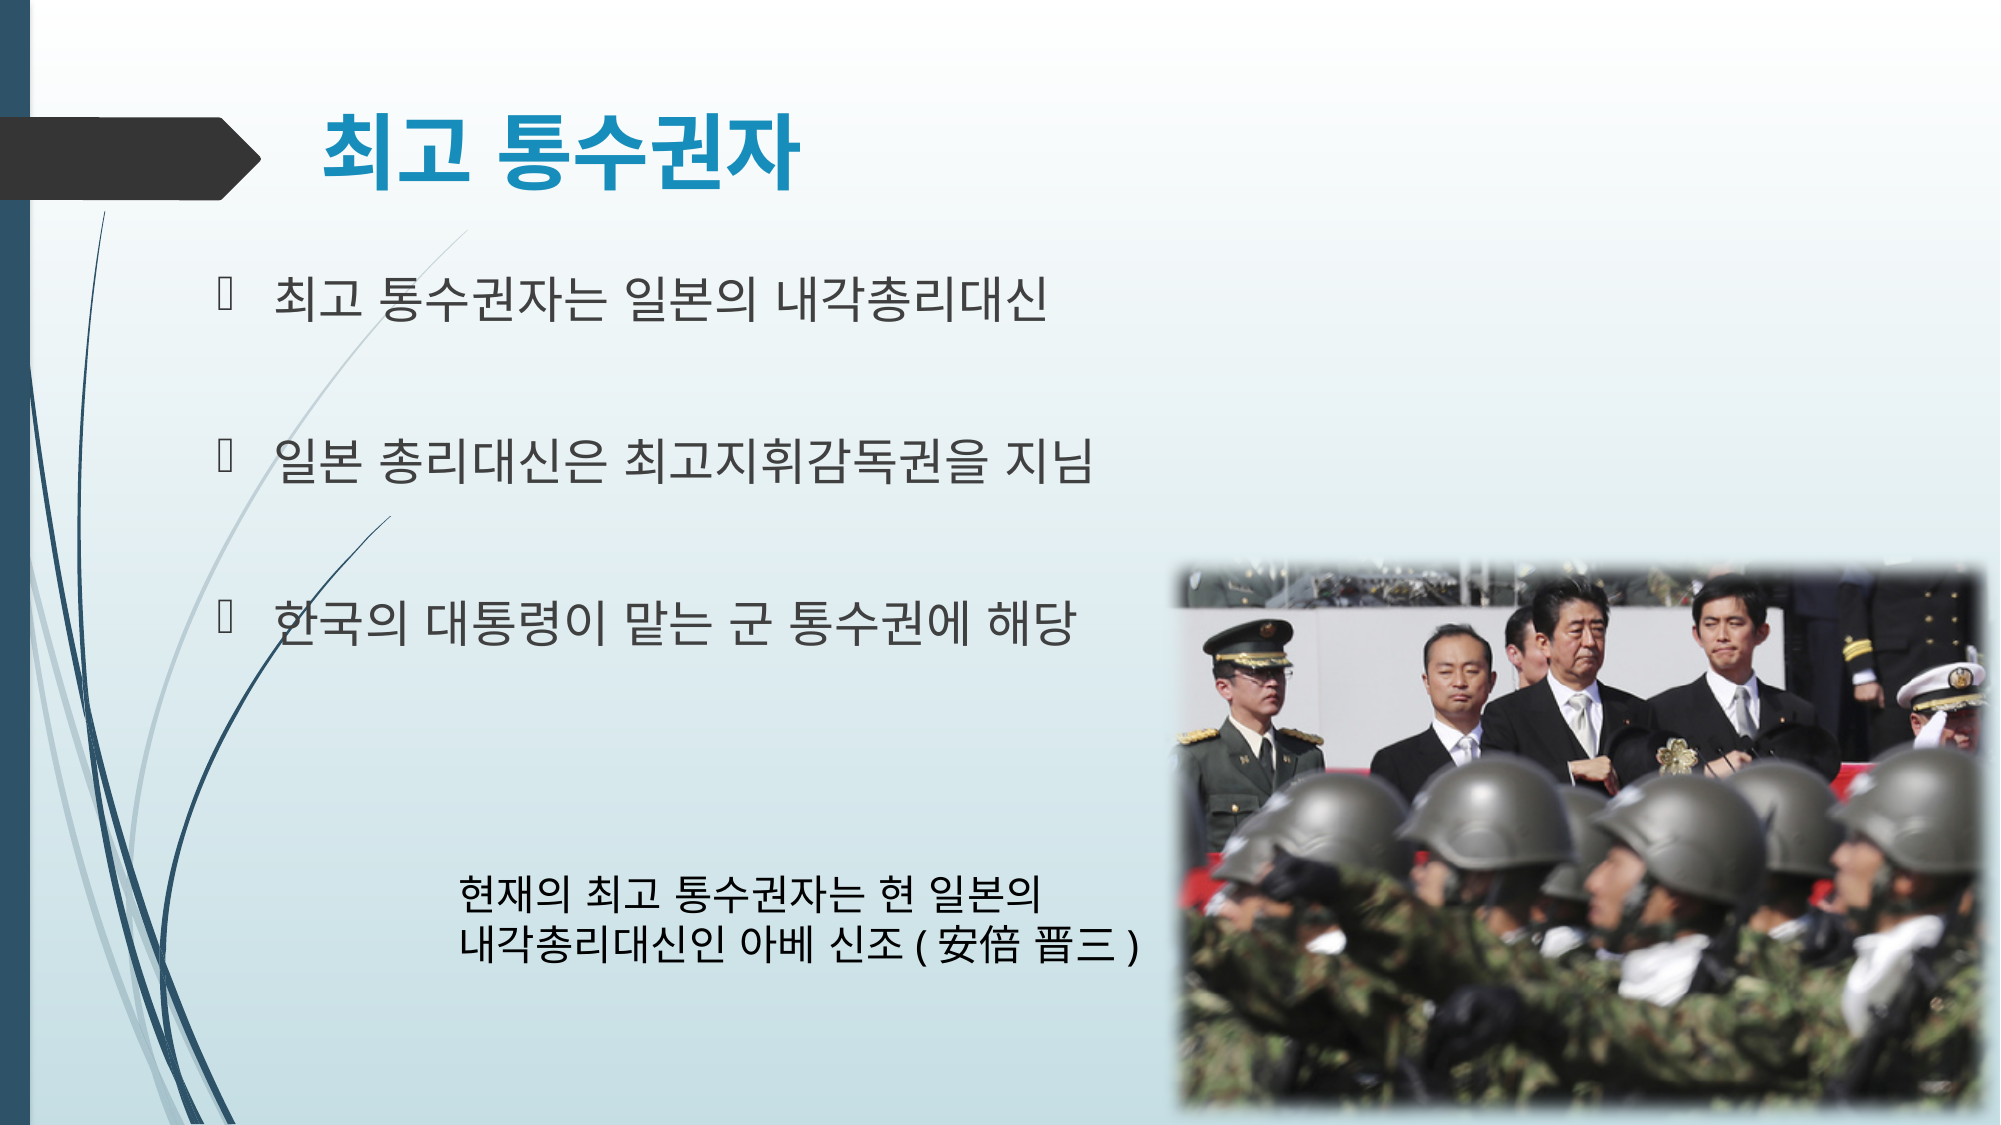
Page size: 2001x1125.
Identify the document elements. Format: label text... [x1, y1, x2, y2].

text_box 현재의 최고 통수권자는 현 일본의 내각총리대신인 아베 신조(安倍 晋三) [443, 861, 1158, 1022]
list 최고 통수권자는 일본의 내각총리대신 일본 총리대신은 최고지휘감독권을 지님 한국의 대통령이 맡는 군 통수권에 해당 [201, 261, 1665, 881]
picture [1163, 554, 2000, 1125]
title 최고 통수권자 [305, 92, 1768, 303]
